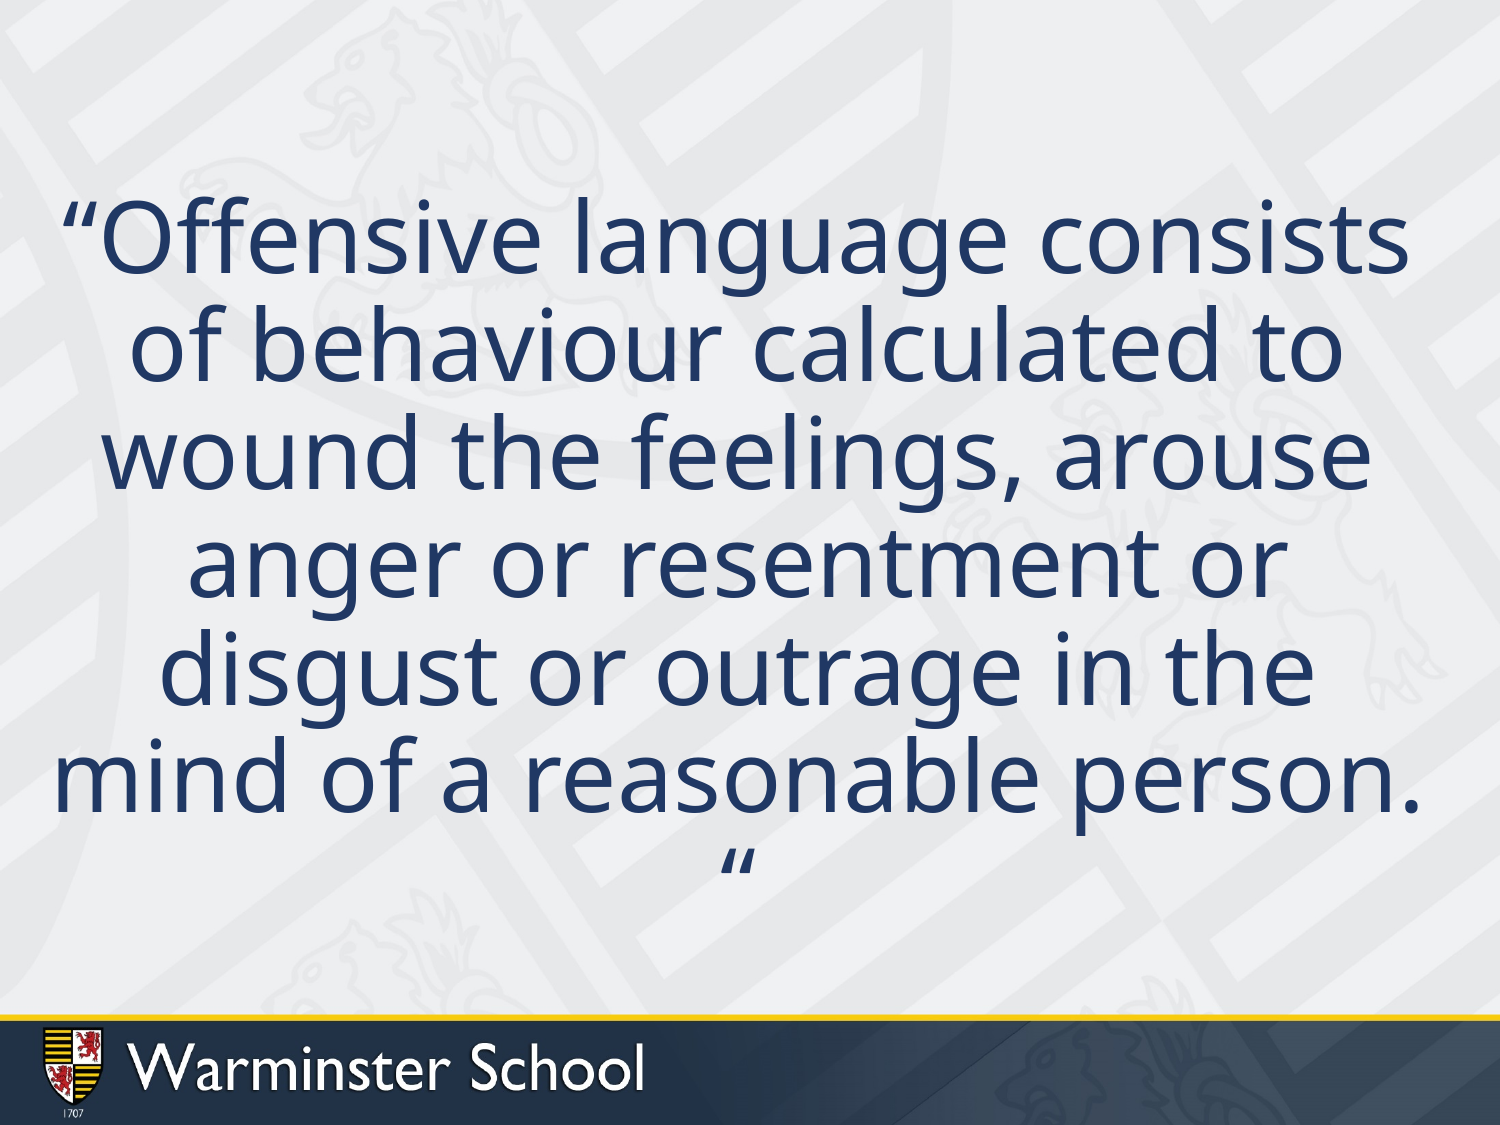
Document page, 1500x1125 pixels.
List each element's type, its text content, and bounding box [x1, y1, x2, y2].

text_box “Offensive language consists of behaviour calculated to wound the feelings, arouse anger or resentment or disgust or outrage in the mind of a reasonable person. “ [29, 189, 1447, 941]
picture [0, 0, 1500, 1125]
